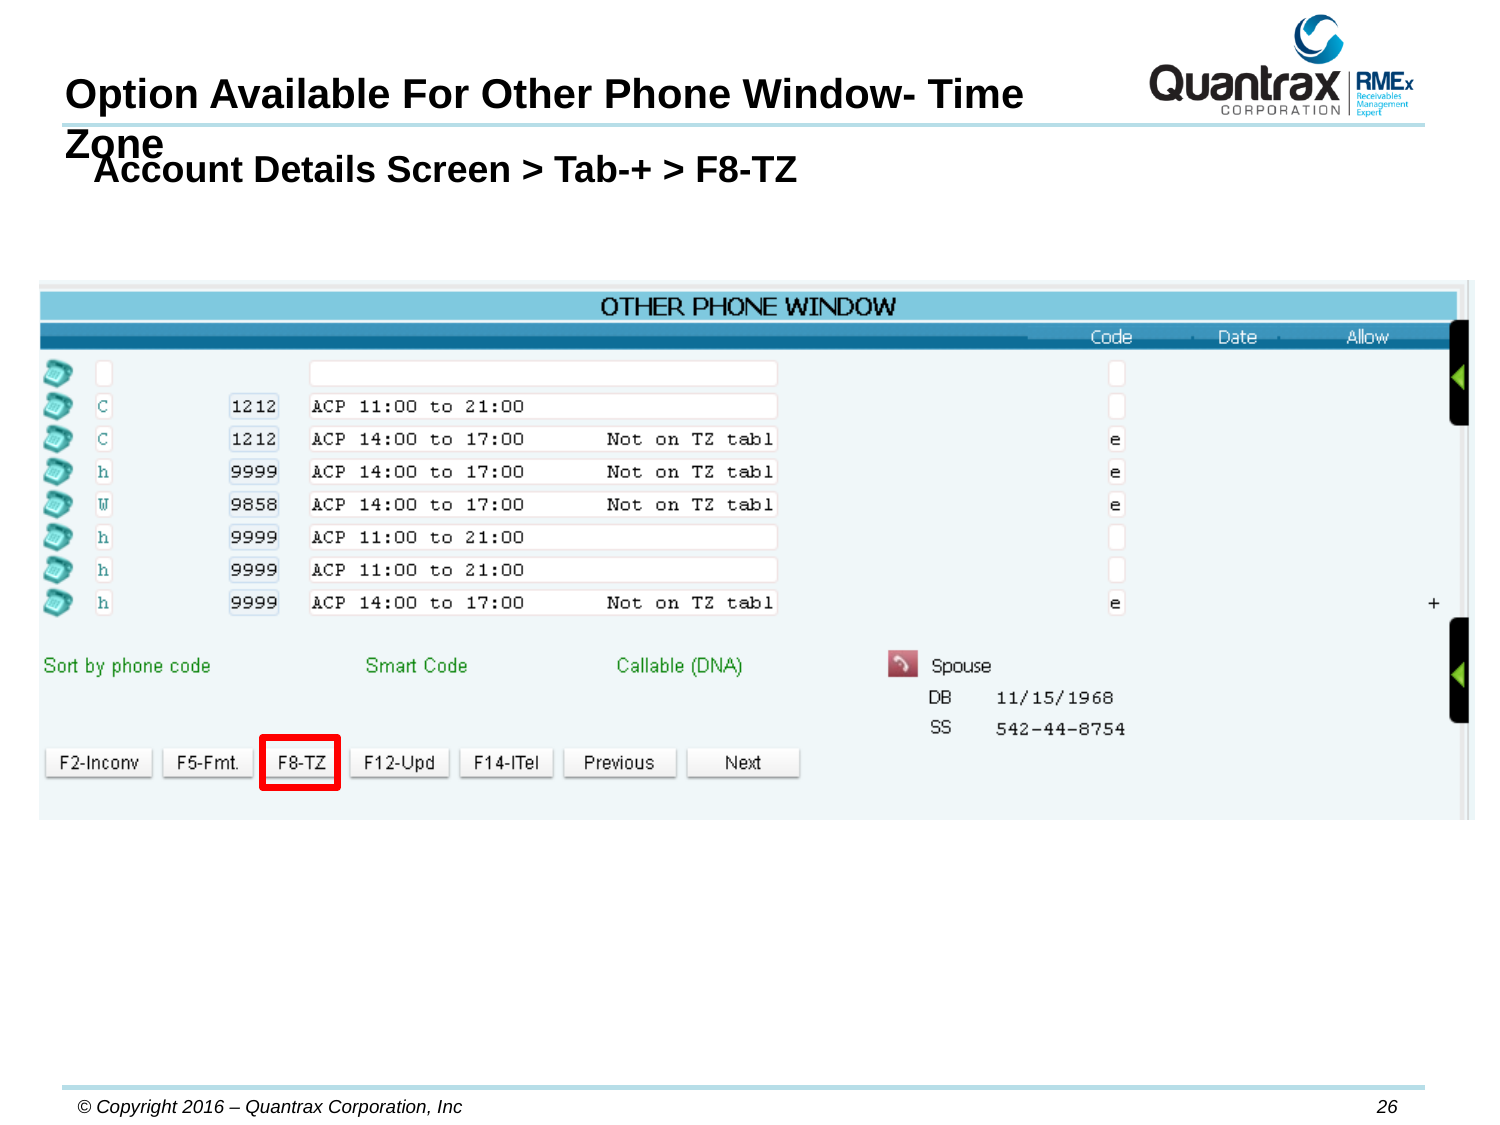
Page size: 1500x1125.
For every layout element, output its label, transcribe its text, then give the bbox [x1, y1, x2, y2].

text_box Option Available For Other Phone Window- Time Zone [50, 59, 1150, 175]
picture [1149, 12, 1414, 118]
text_box Account Details Screen > Tab-+ > F8-TZ [78, 137, 814, 198]
picture [39, 280, 1476, 820]
